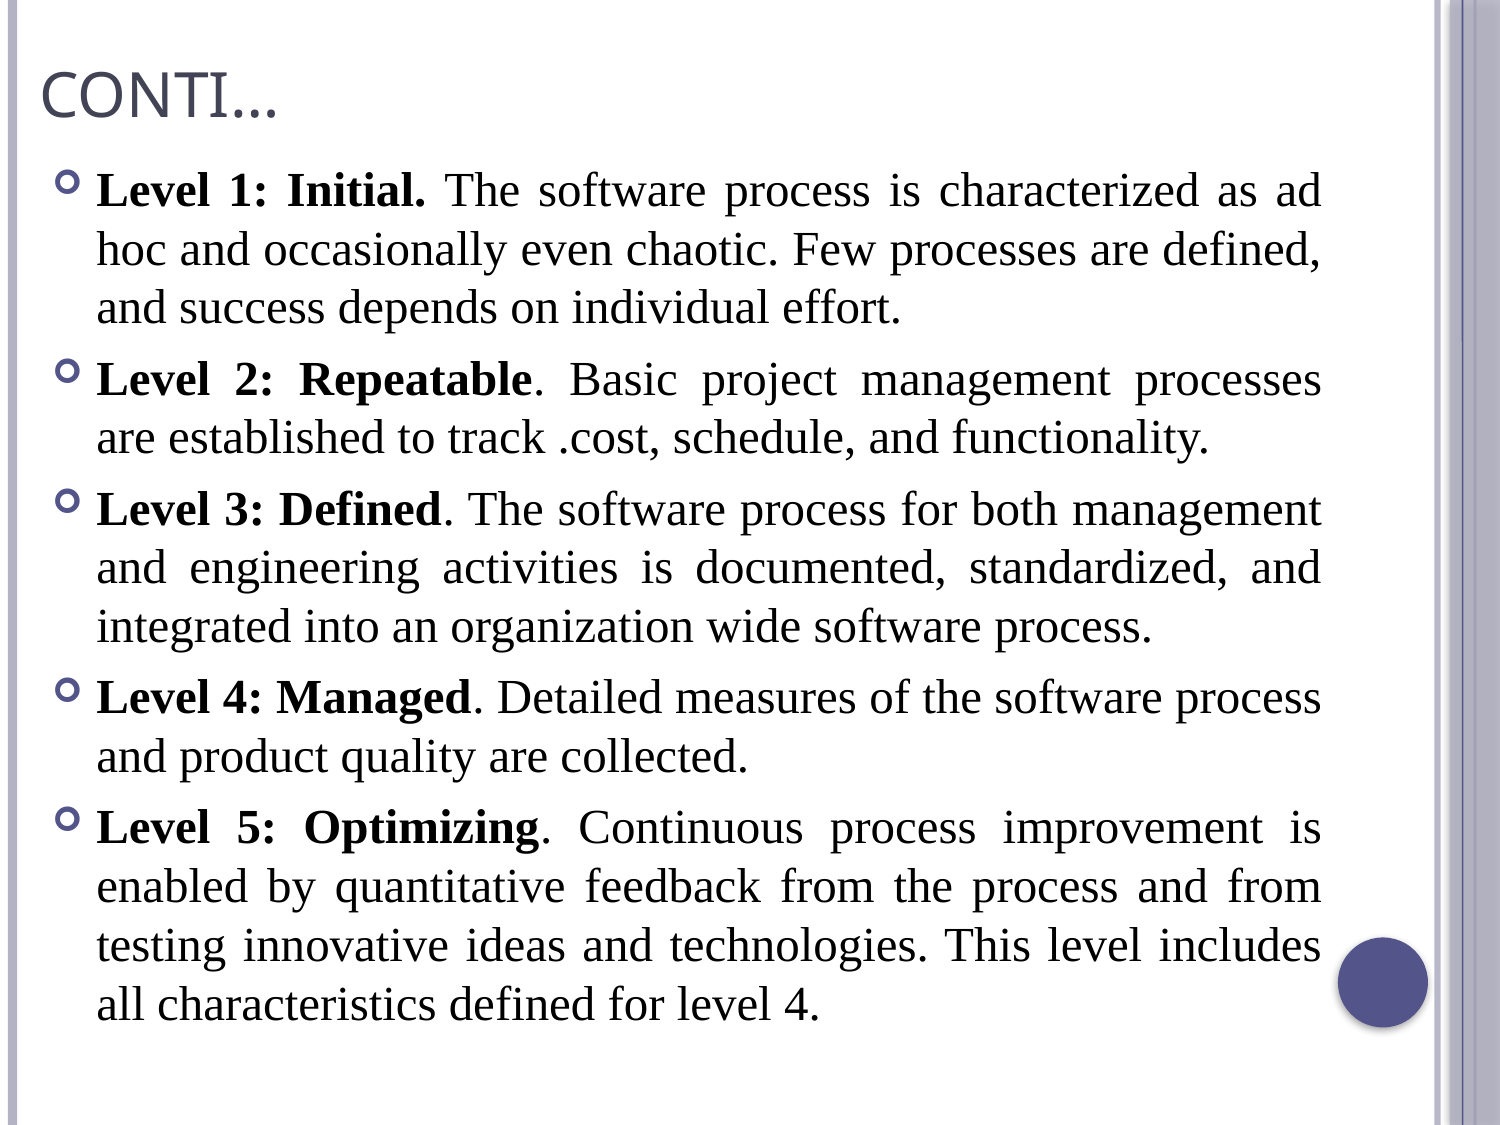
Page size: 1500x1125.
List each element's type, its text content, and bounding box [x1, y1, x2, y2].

title Conti… [24, 37, 1413, 138]
list Level 1: Initial. The software process is characterized as ad hoc and occasionally even chaotic. Few processes are defined, and success depends on individual effort. Level 2: Repeatable. Basic project management processes are established to track .cost, schedule, and functionality. Level 3: Defined. The software process for both management and engineering activities is documented, standardized, and integrated into an organization wide software process. Level 4: Managed. Detailed measures of the software process and product quality are collected. Level 5: Optimizing. Continuous process improvement is enabled by quantitative feedback from the process and from testing innovative ideas and technologies. This level includes all characteristics defined for level 4. [37, 149, 1338, 1088]
